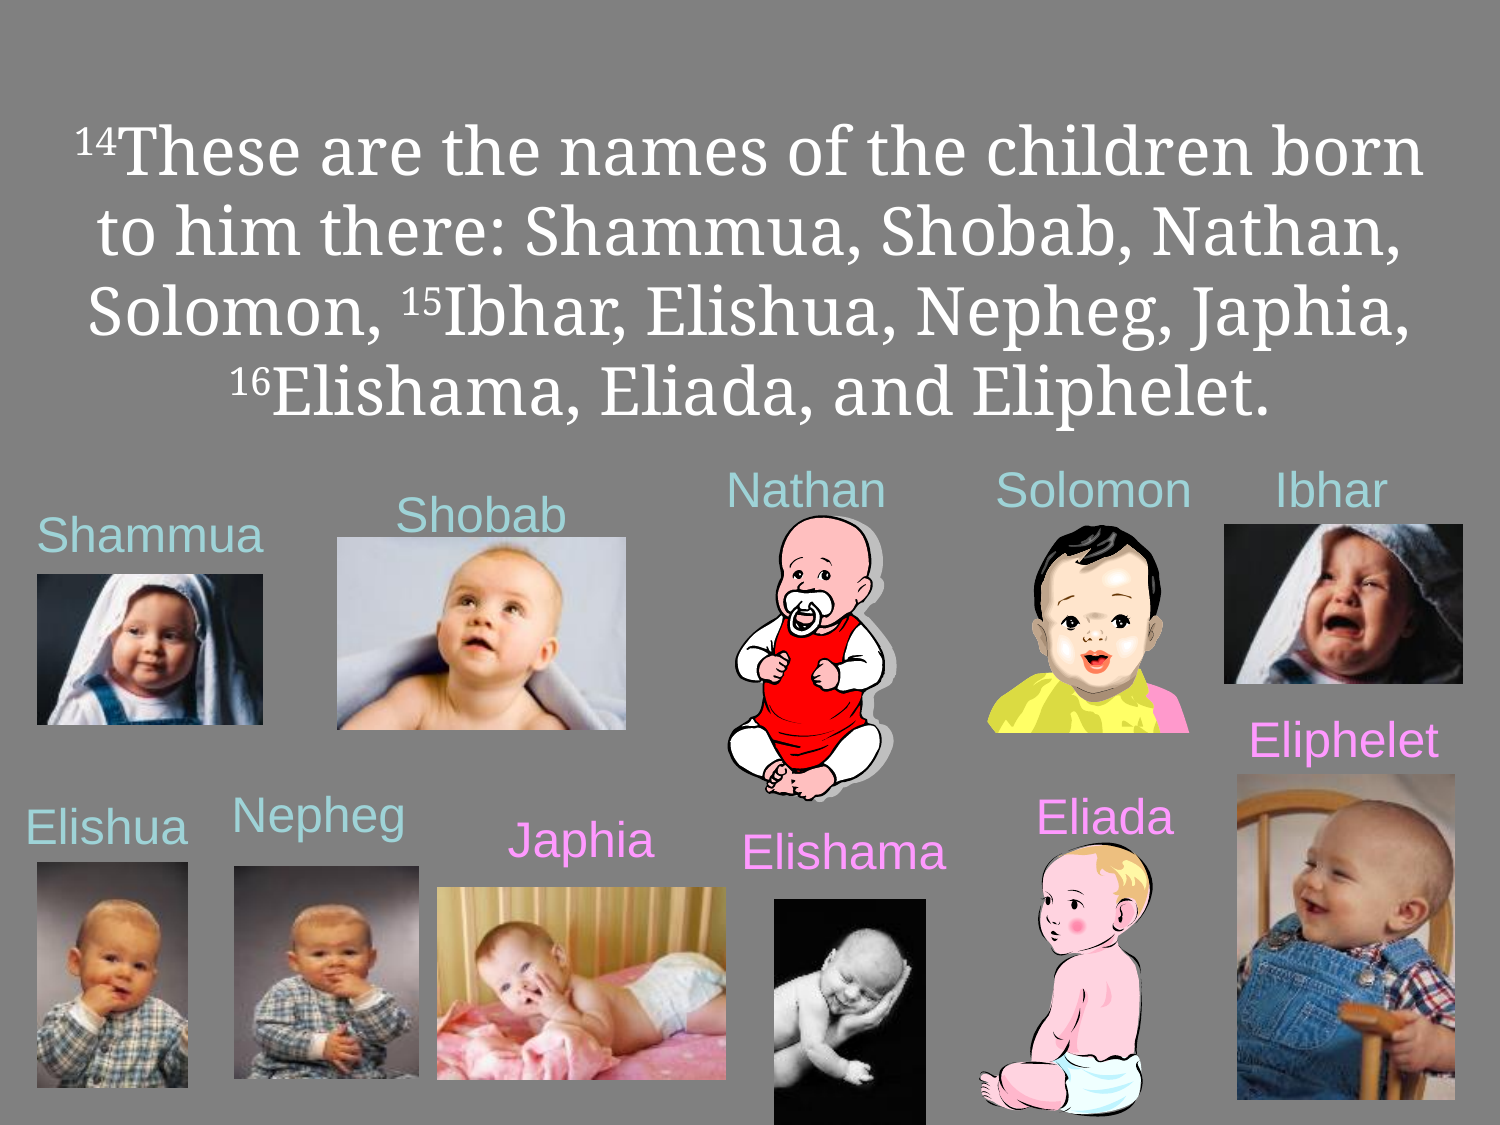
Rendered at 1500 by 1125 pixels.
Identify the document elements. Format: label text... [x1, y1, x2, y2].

picture [37, 574, 263, 726]
picture [337, 537, 626, 730]
text_box Shobab [350, 474, 613, 535]
text_box Shammua [18, 494, 282, 570]
picture [437, 887, 726, 1080]
picture [974, 822, 1175, 1125]
picture [724, 512, 899, 804]
title 14These are the names of the children born to him there: Shammua, Shobab, Nathan, Solomon, 15Ibhar, Elishua, Nepheg, Japhia, 16Elishama, Eliada, and Eliphelet. [37, 37, 1463, 500]
text_box Japhia [450, 799, 713, 875]
text_box Ibhar [1200, 449, 1463, 525]
picture [987, 524, 1190, 734]
picture [774, 898, 926, 1125]
text_box Elishama [712, 812, 973, 888]
text_box Eliphelet [1212, 699, 1475, 775]
picture [37, 862, 188, 1088]
picture [1237, 774, 1455, 1101]
text_box Eliada [973, 776, 1234, 852]
text_box Solomon [962, 449, 1200, 525]
picture [1224, 524, 1463, 684]
text_box Nepheg [187, 774, 450, 850]
text_box Elishua [0, 787, 238, 863]
picture [234, 865, 420, 1079]
text_box Nathan [675, 449, 938, 525]
